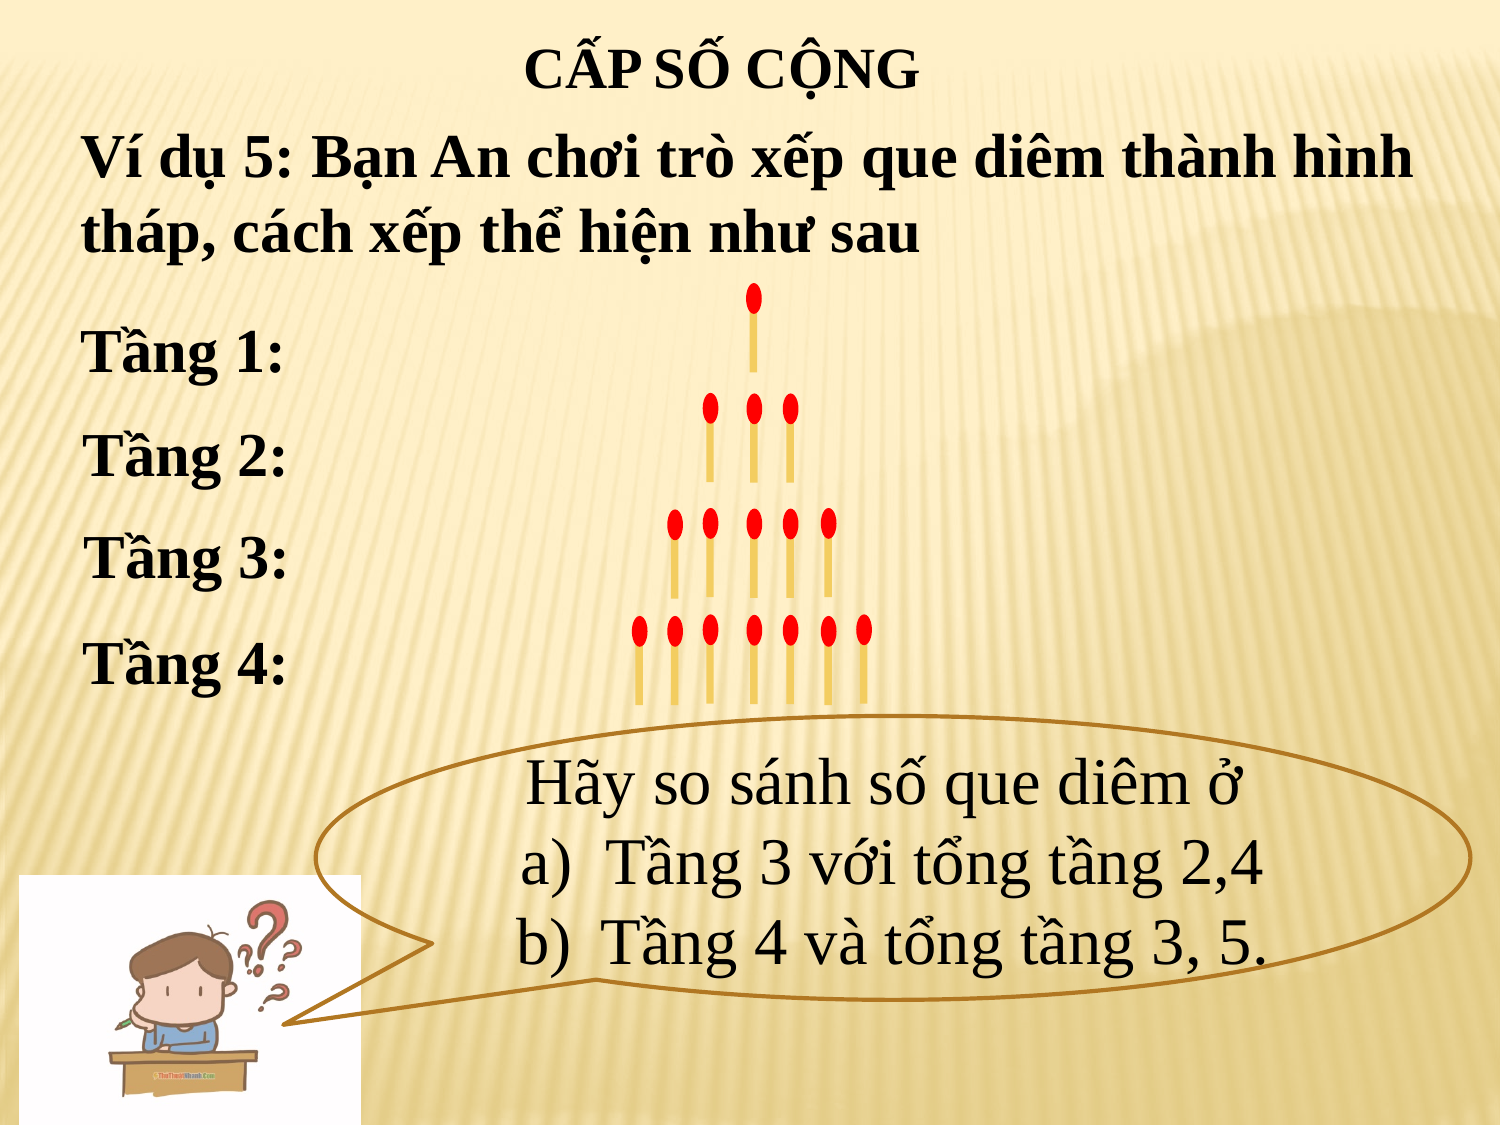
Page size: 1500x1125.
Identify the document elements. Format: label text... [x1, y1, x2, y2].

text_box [855, 614, 873, 704]
text_box Tầng 4: [67, 614, 340, 705]
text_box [702, 614, 719, 704]
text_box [746, 614, 763, 705]
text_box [820, 507, 837, 598]
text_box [702, 392, 719, 483]
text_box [782, 508, 799, 599]
picture [18, 875, 361, 1125]
text_box Hãy so sánh số que diêm ở Tầng 3 với tổng tầng 2,4 Tầng 4 và tổng tầng 3, 5. [313, 713, 1473, 1015]
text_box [782, 393, 799, 483]
text_box CẤP SỐ CỘNG [493, 23, 1057, 108]
text_box Tầng 1: [65, 302, 337, 393]
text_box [746, 508, 763, 599]
text_box Tầng 3: [68, 508, 340, 599]
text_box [666, 615, 684, 706]
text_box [820, 615, 837, 706]
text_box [746, 393, 763, 483]
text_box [702, 507, 719, 598]
text_box Ví dụ 5: Bạn An chơi trò xếp que diêm thành hình tháp, cách xếp thể hiện như sau [65, 108, 1444, 273]
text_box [666, 509, 684, 599]
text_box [631, 615, 648, 706]
text_box Tầng 2: [67, 406, 340, 497]
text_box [745, 282, 763, 373]
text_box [782, 614, 799, 705]
